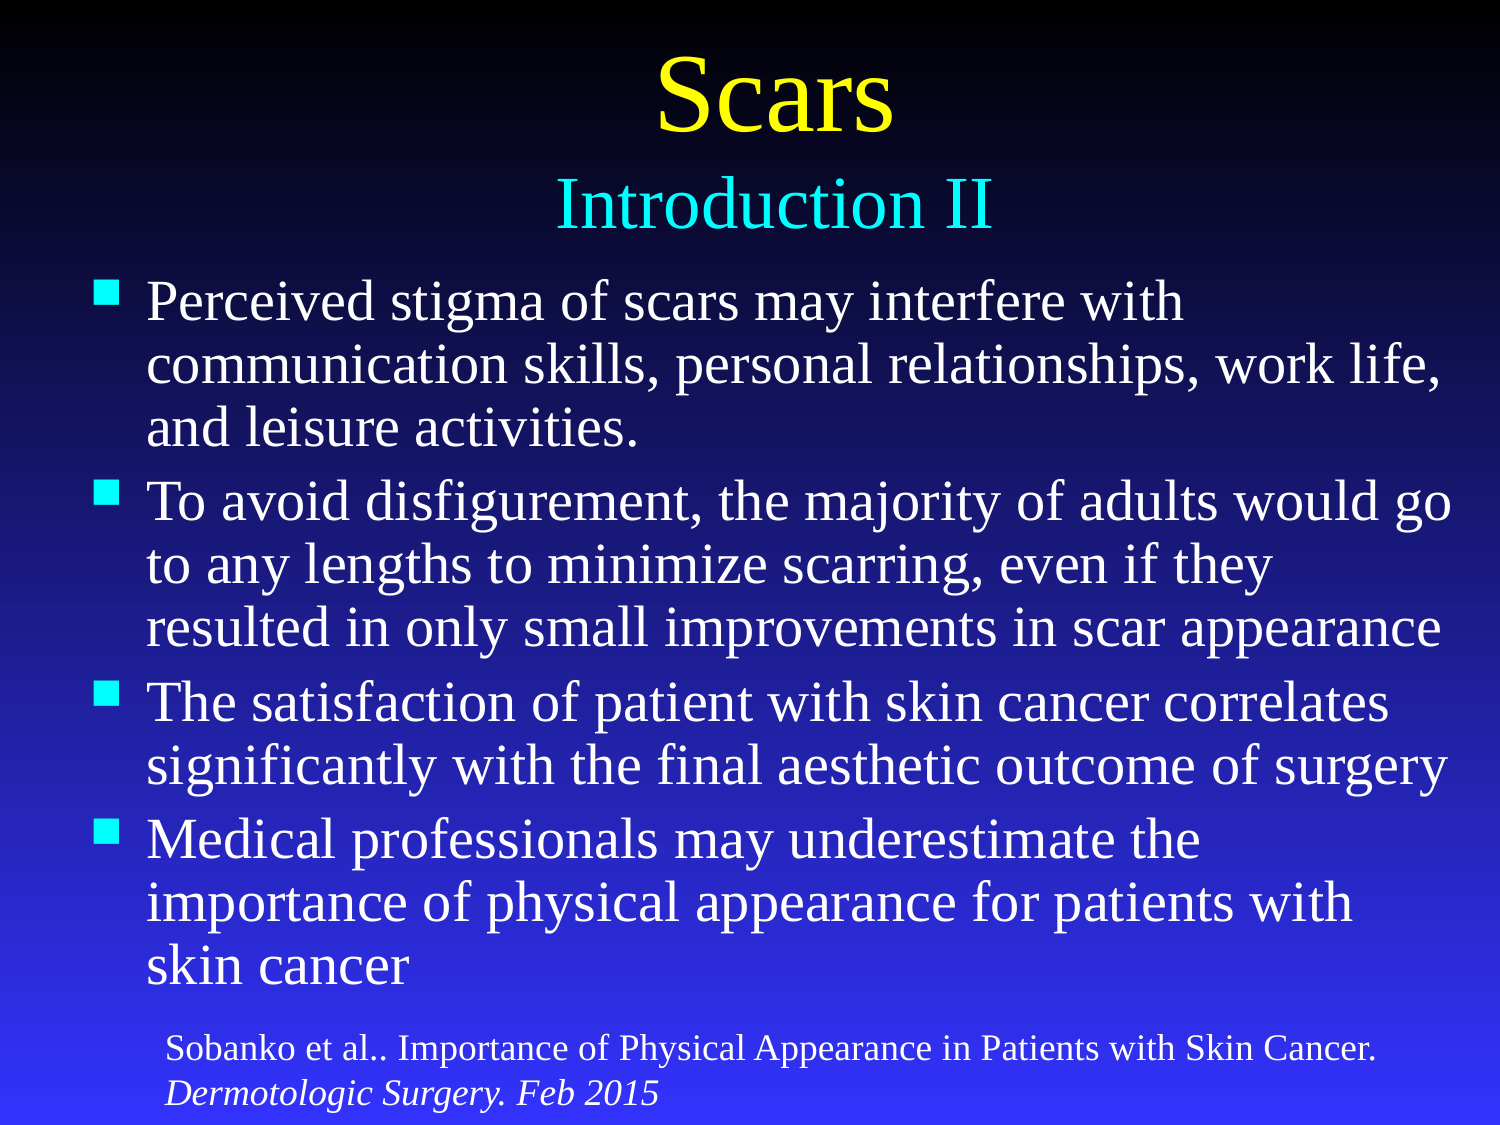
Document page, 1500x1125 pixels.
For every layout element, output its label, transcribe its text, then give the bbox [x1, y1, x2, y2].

text_box Sobanko et al.. Importance of Physical Appearance in Patients with Skin Cancer. Dermotologic Surgery. Feb 2015 [150, 1015, 1400, 1121]
title Scars Introduction II [137, 37, 1413, 225]
list Perceived stigma of scars may interfere with communication skills, personal relationships, work life, and leisure activities. To avoid disfigurement, the majority of adults would go to any lengths to minimize scarring, even if they resulted in only small improvements in scar appearance The satisfaction of patient with skin cancer correlates significantly with the final aesthetic outcome of surgery Medical professionals may underestimate the importance of physical appearance for patients with skin cancer [74, 262, 1476, 938]
